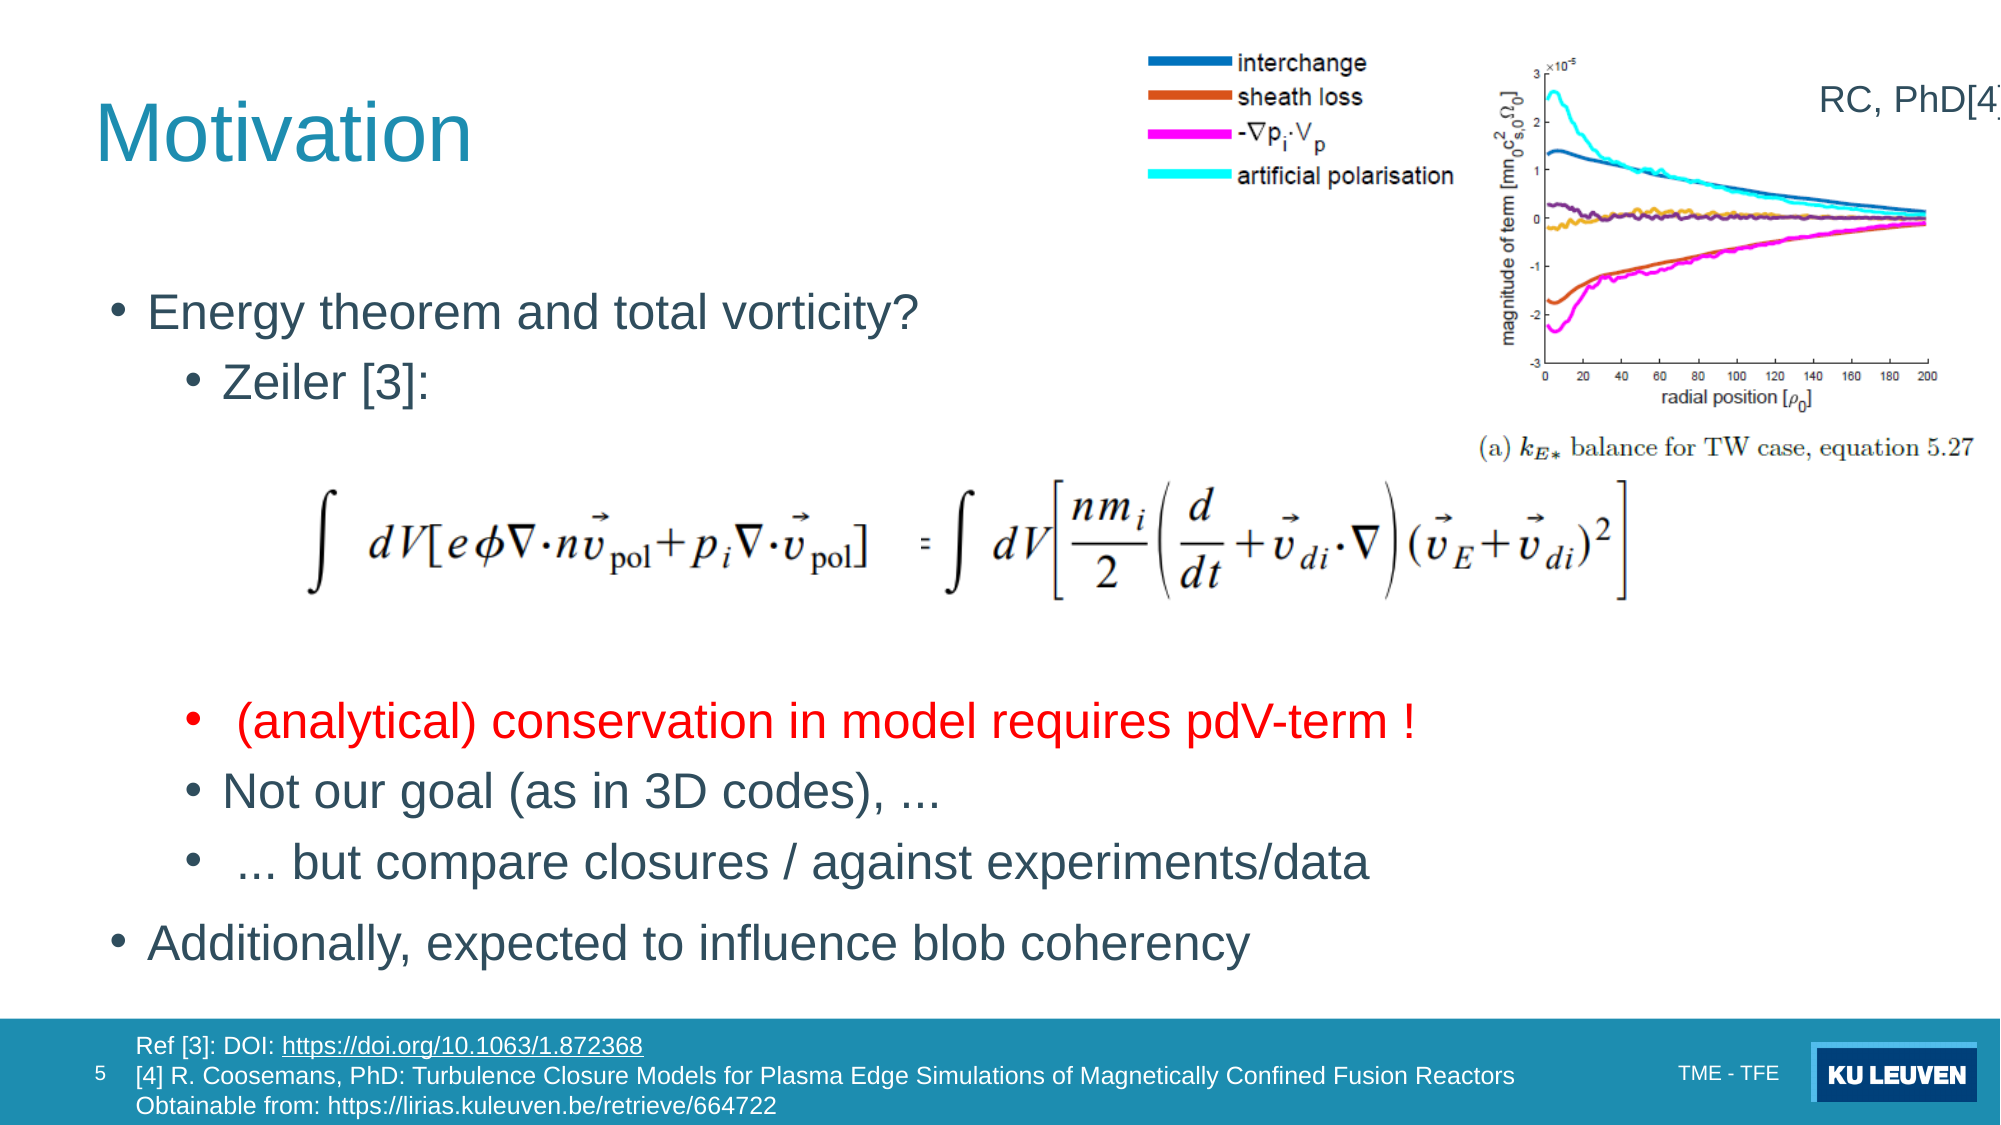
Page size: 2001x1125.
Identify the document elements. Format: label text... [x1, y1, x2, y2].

picture [1811, 1042, 1977, 1102]
slide_number 5 [94, 1018, 201, 1125]
picture [1120, 36, 1384, 115]
footer TME - TFE [989, 1018, 1809, 1125]
picture [280, 16, 2000, 632]
title Motivation [94, 33, 1444, 223]
text_box Ref [3]: DOI: https://doi.org/10.1063/1.872368 [4] R. Coosemans, PhD: Turbulence Closure Models for Plasma Edge Simulations of Magnetically Confined Fusion Reactors Obtainable from: https://lirias.kuleuven.be/retrieve/664722 [120, 1022, 1627, 1125]
